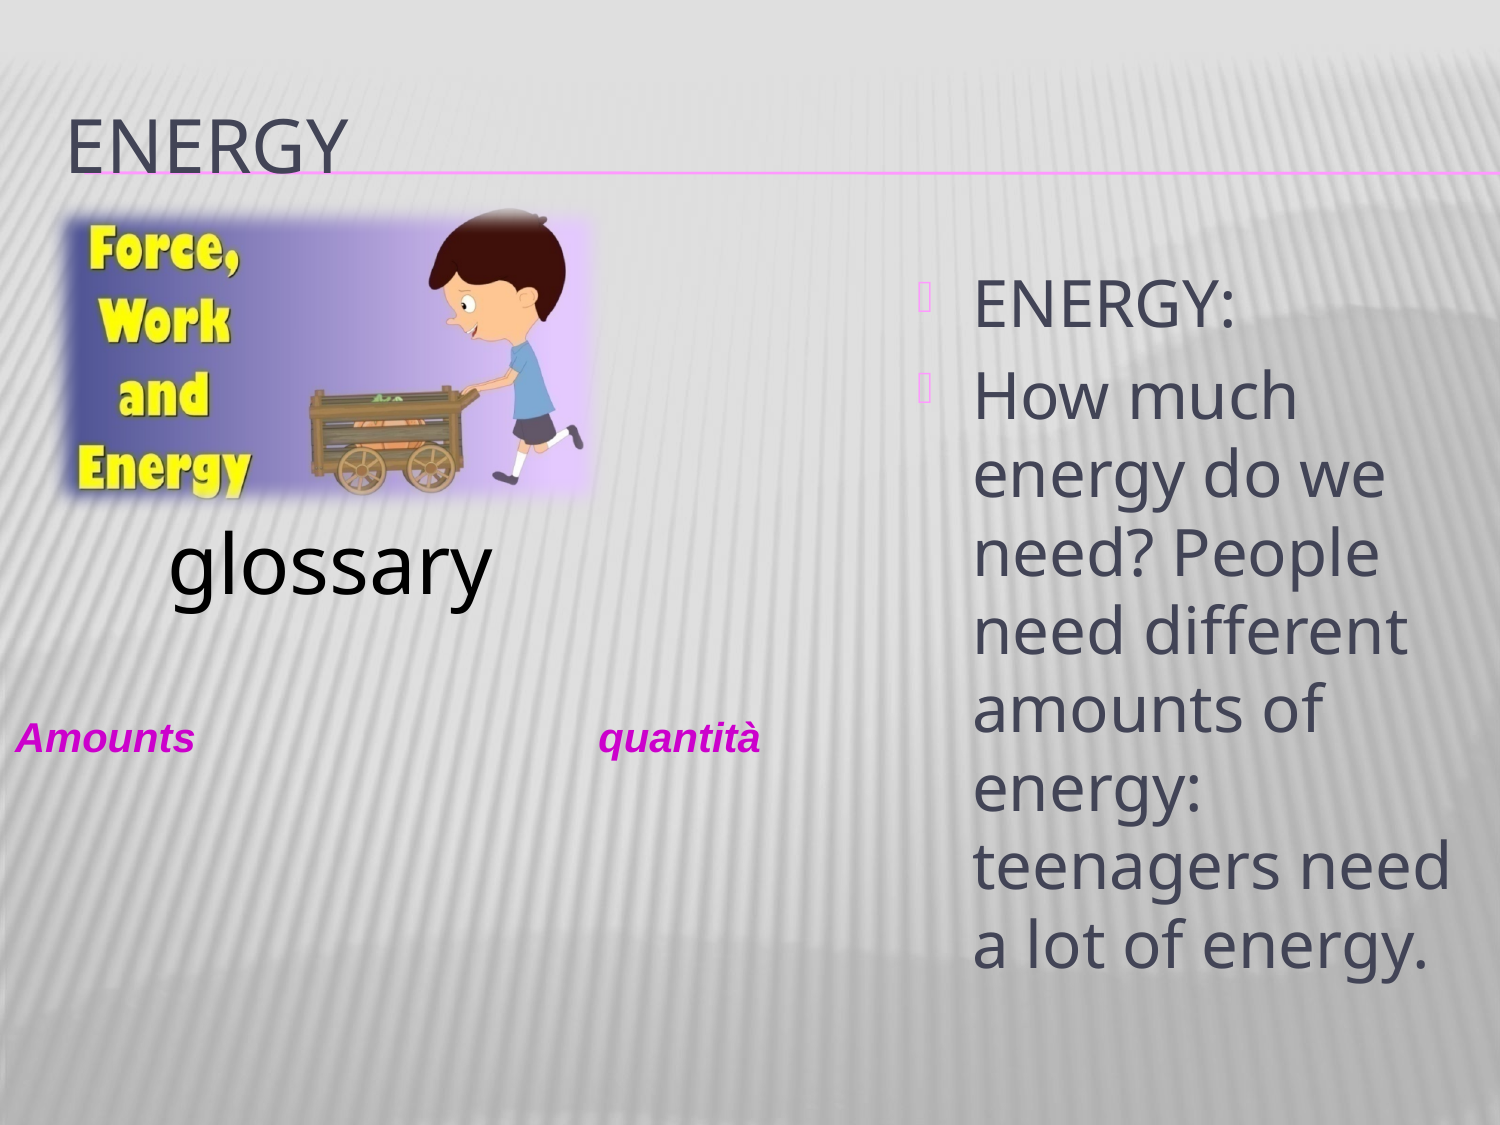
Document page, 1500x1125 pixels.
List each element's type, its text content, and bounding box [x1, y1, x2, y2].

picture [46, 198, 610, 516]
title energy [50, 75, 1475, 213]
text_box glossary [152, 533, 575, 619]
text_box Amounts quantità [0, 703, 1008, 769]
list ENERGY: How much energy do we need? People need different amounts of energy: teenagers need a lot of energy. [902, 254, 1475, 998]
